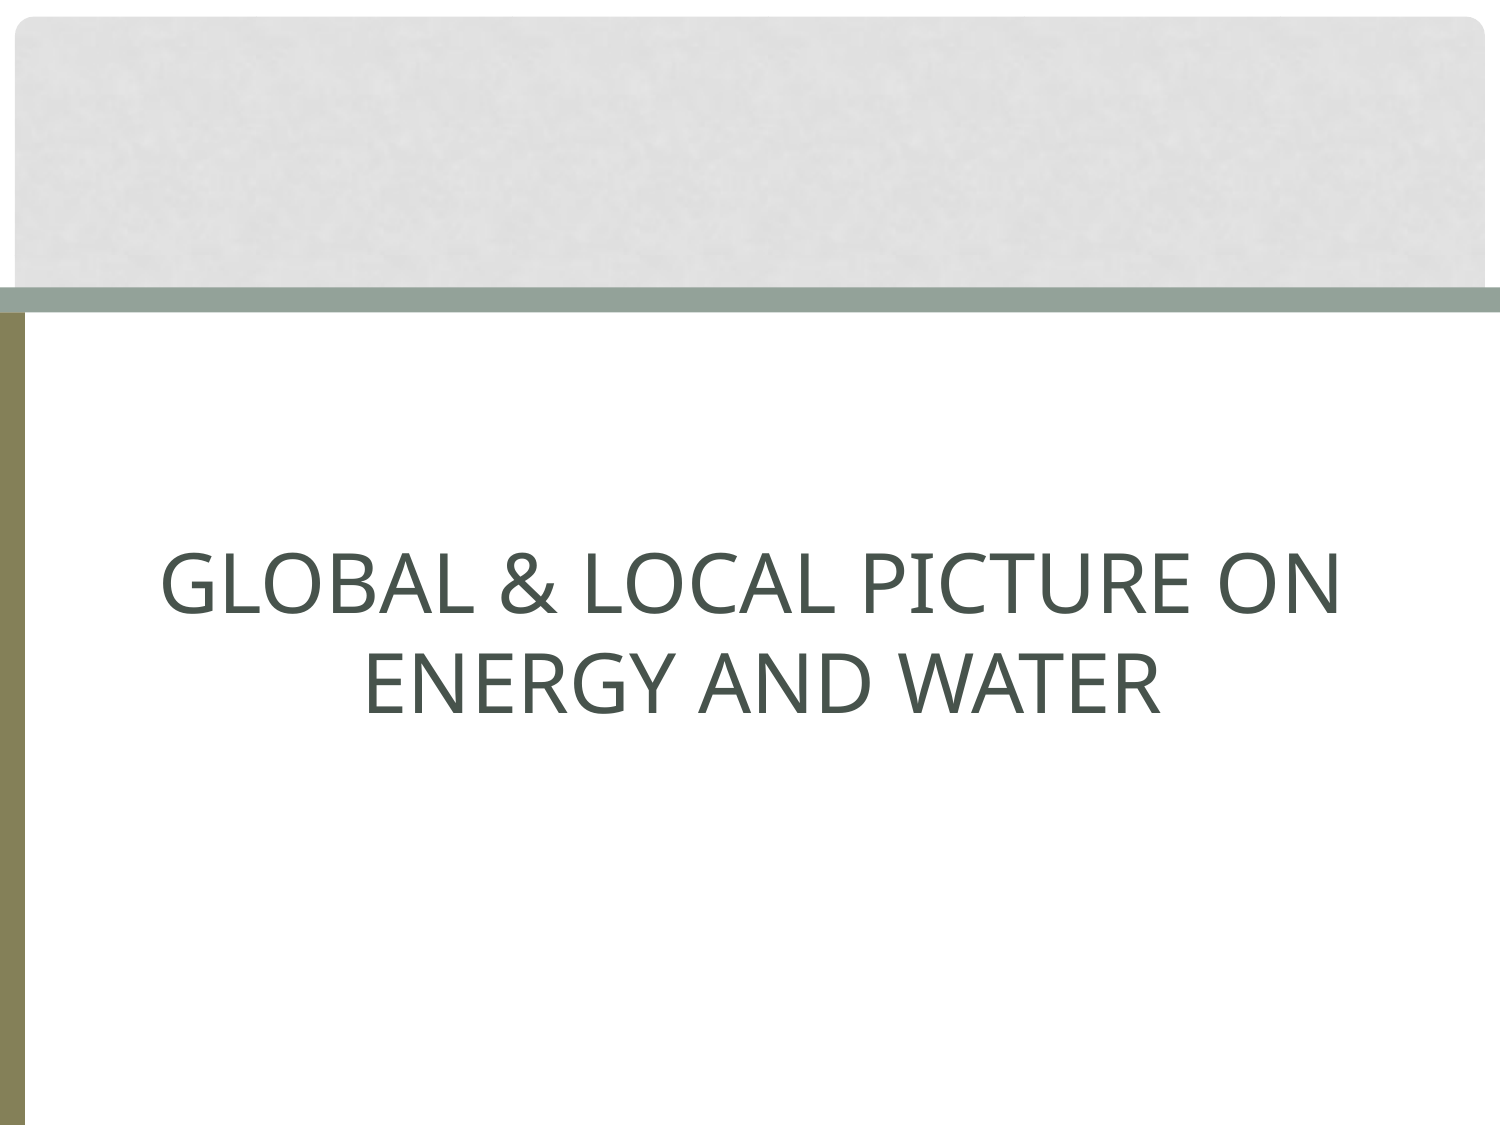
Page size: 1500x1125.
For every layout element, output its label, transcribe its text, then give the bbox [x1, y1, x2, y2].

title Global & Local Picture on Energy and Water [37, 399, 1488, 738]
